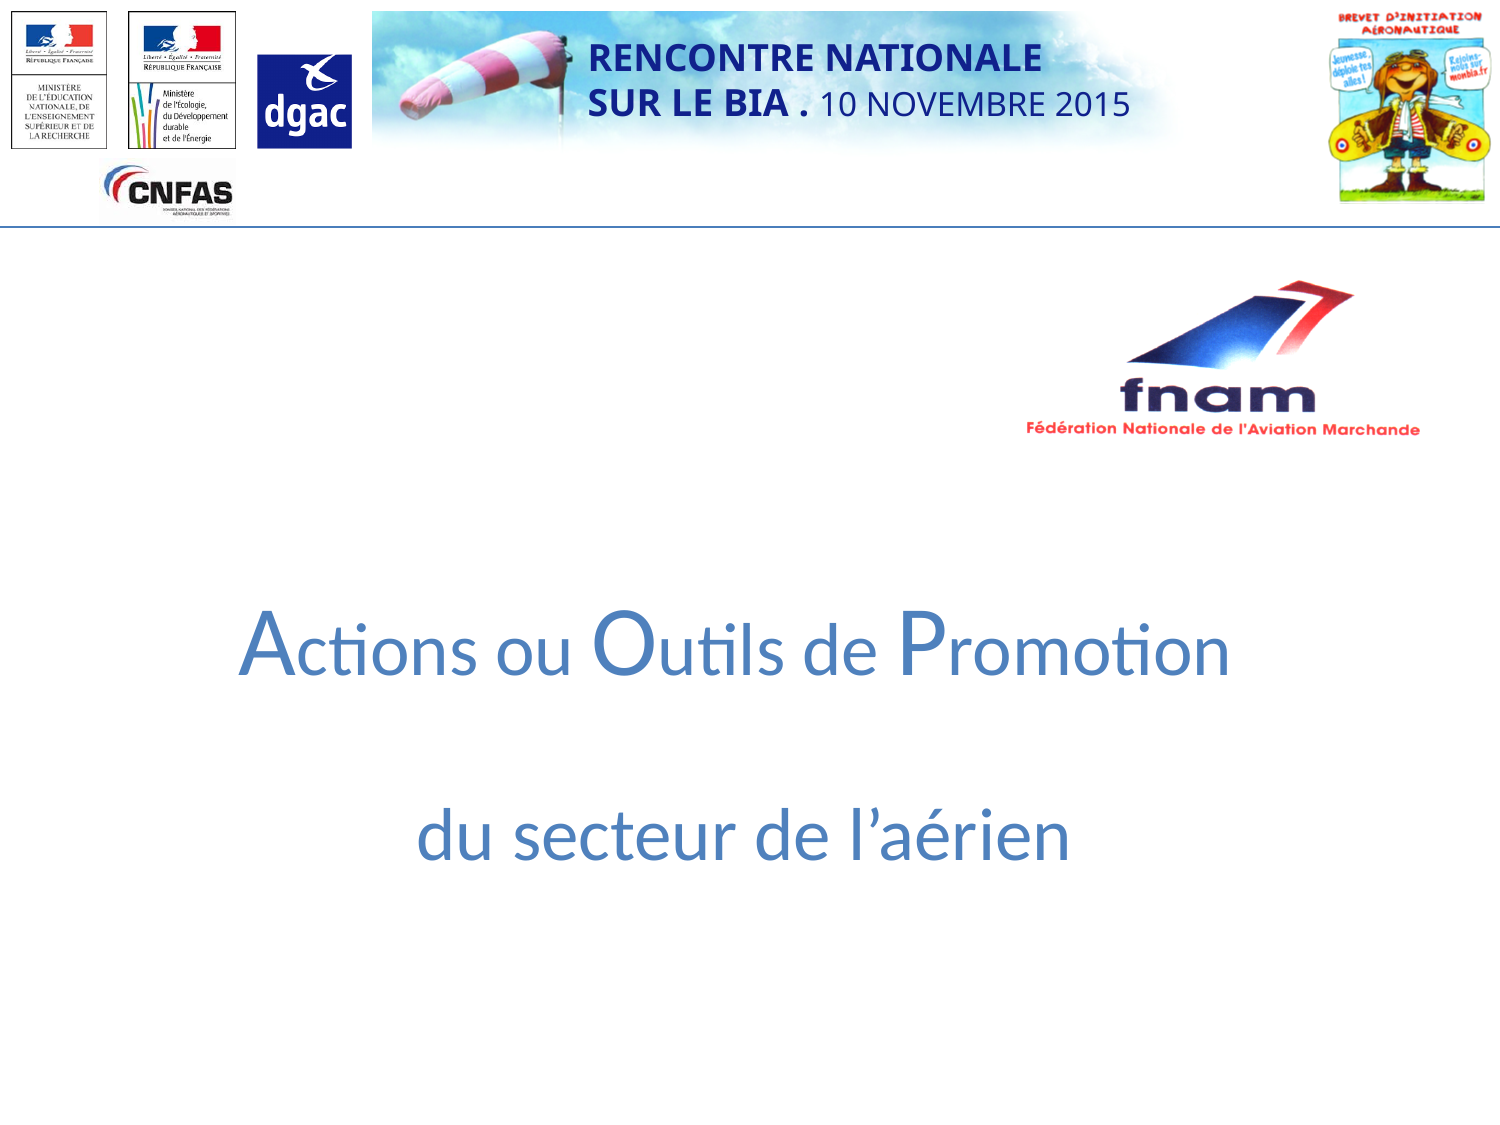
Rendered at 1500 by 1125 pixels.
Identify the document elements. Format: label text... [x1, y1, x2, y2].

picture [128, 11, 236, 149]
picture [99, 158, 236, 225]
text_box Actions ou Outils de Promotion du secteur de l’aérien [88, 298, 1400, 1063]
picture [11, 11, 107, 149]
picture [257, 54, 352, 149]
picture [985, 259, 1445, 461]
picture [372, 11, 1291, 190]
picture [1323, 11, 1500, 204]
